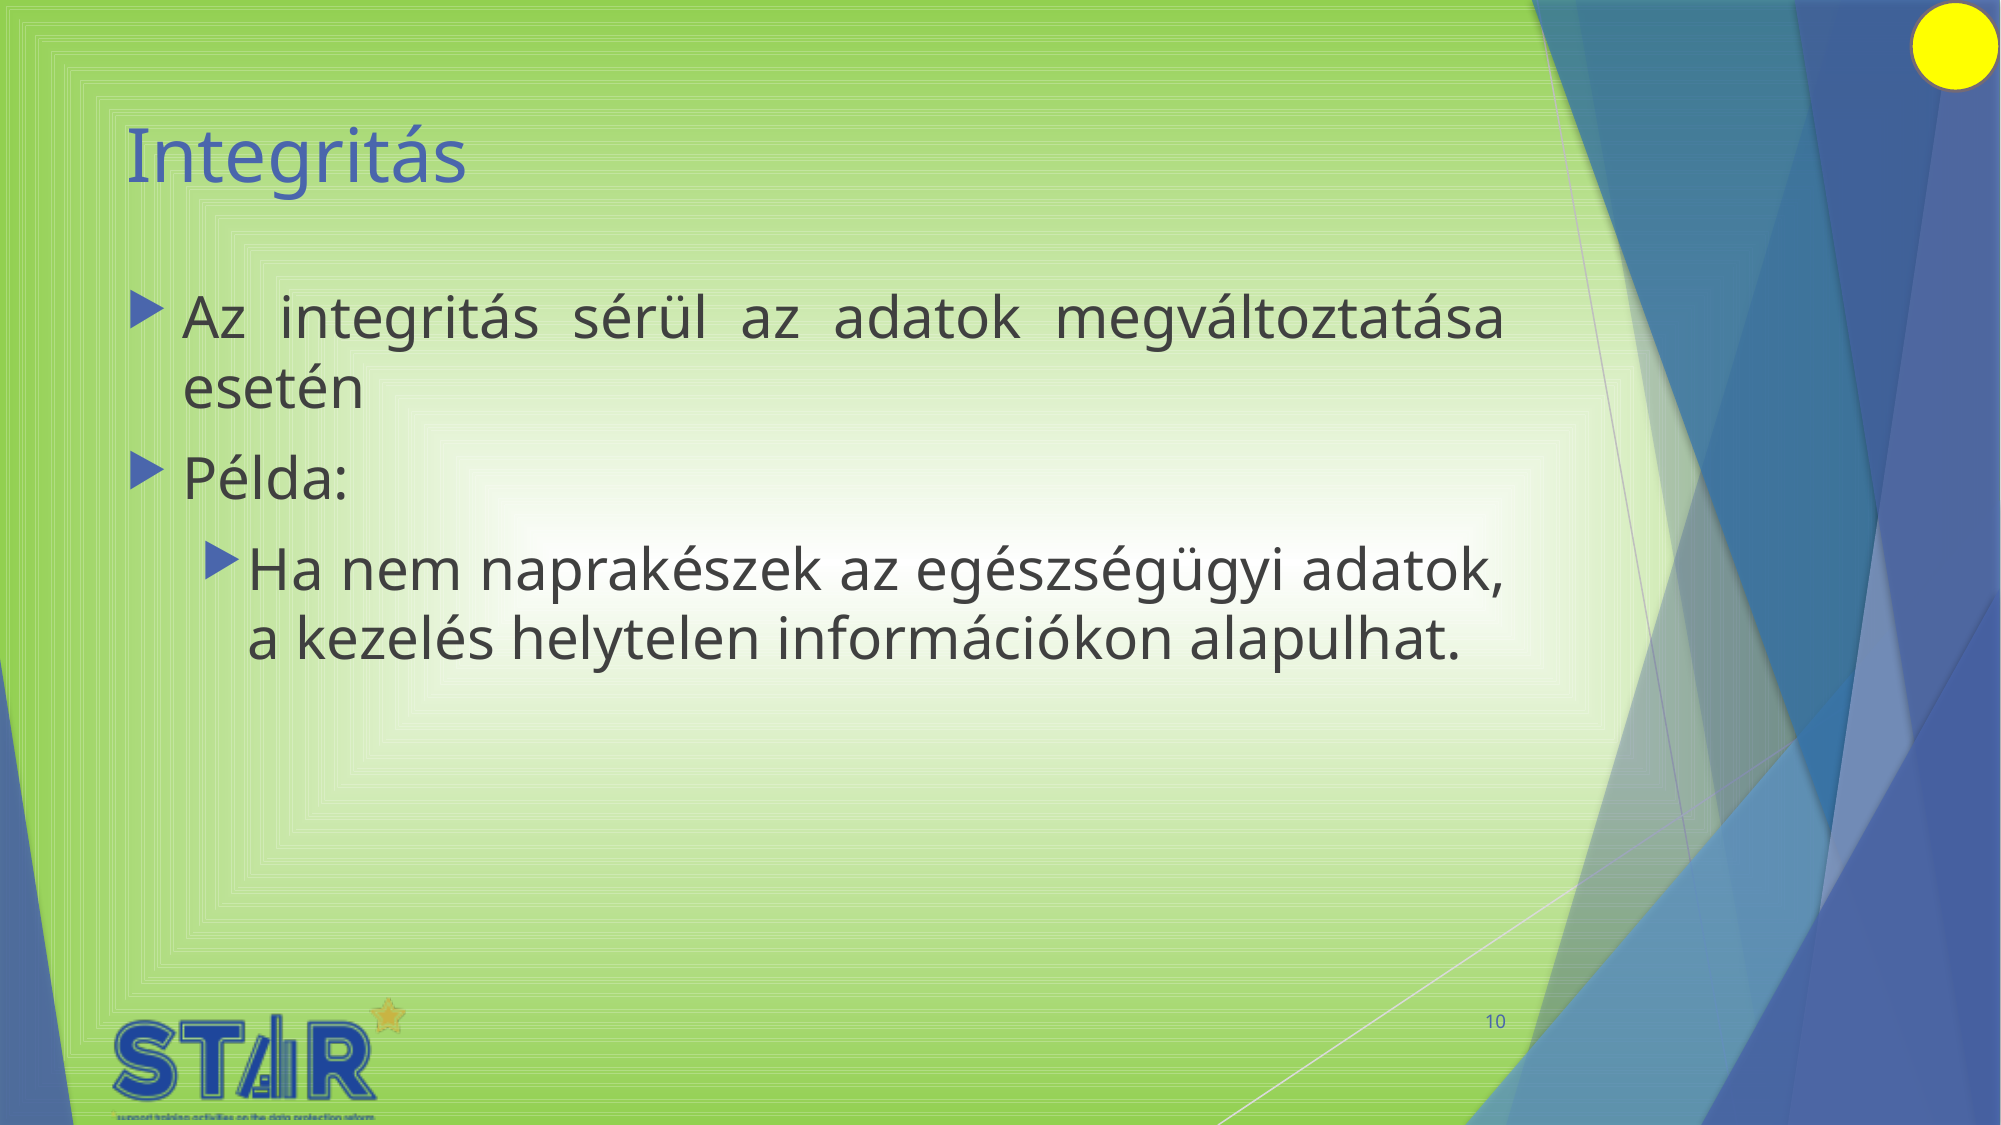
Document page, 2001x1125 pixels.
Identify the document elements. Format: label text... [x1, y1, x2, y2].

slide_number 10 [1409, 992, 1522, 1053]
text_box [1522, 290, 1674, 852]
text_box [1909, 0, 2000, 93]
list Az integritás sérül az adatok megváltoztatása esetén Példa: Ha nem naprakészek az egészségügyi adatok, a kezelés helytelen információkon alapulhat. [111, 273, 1522, 992]
title Integritás [111, 99, 1522, 235]
